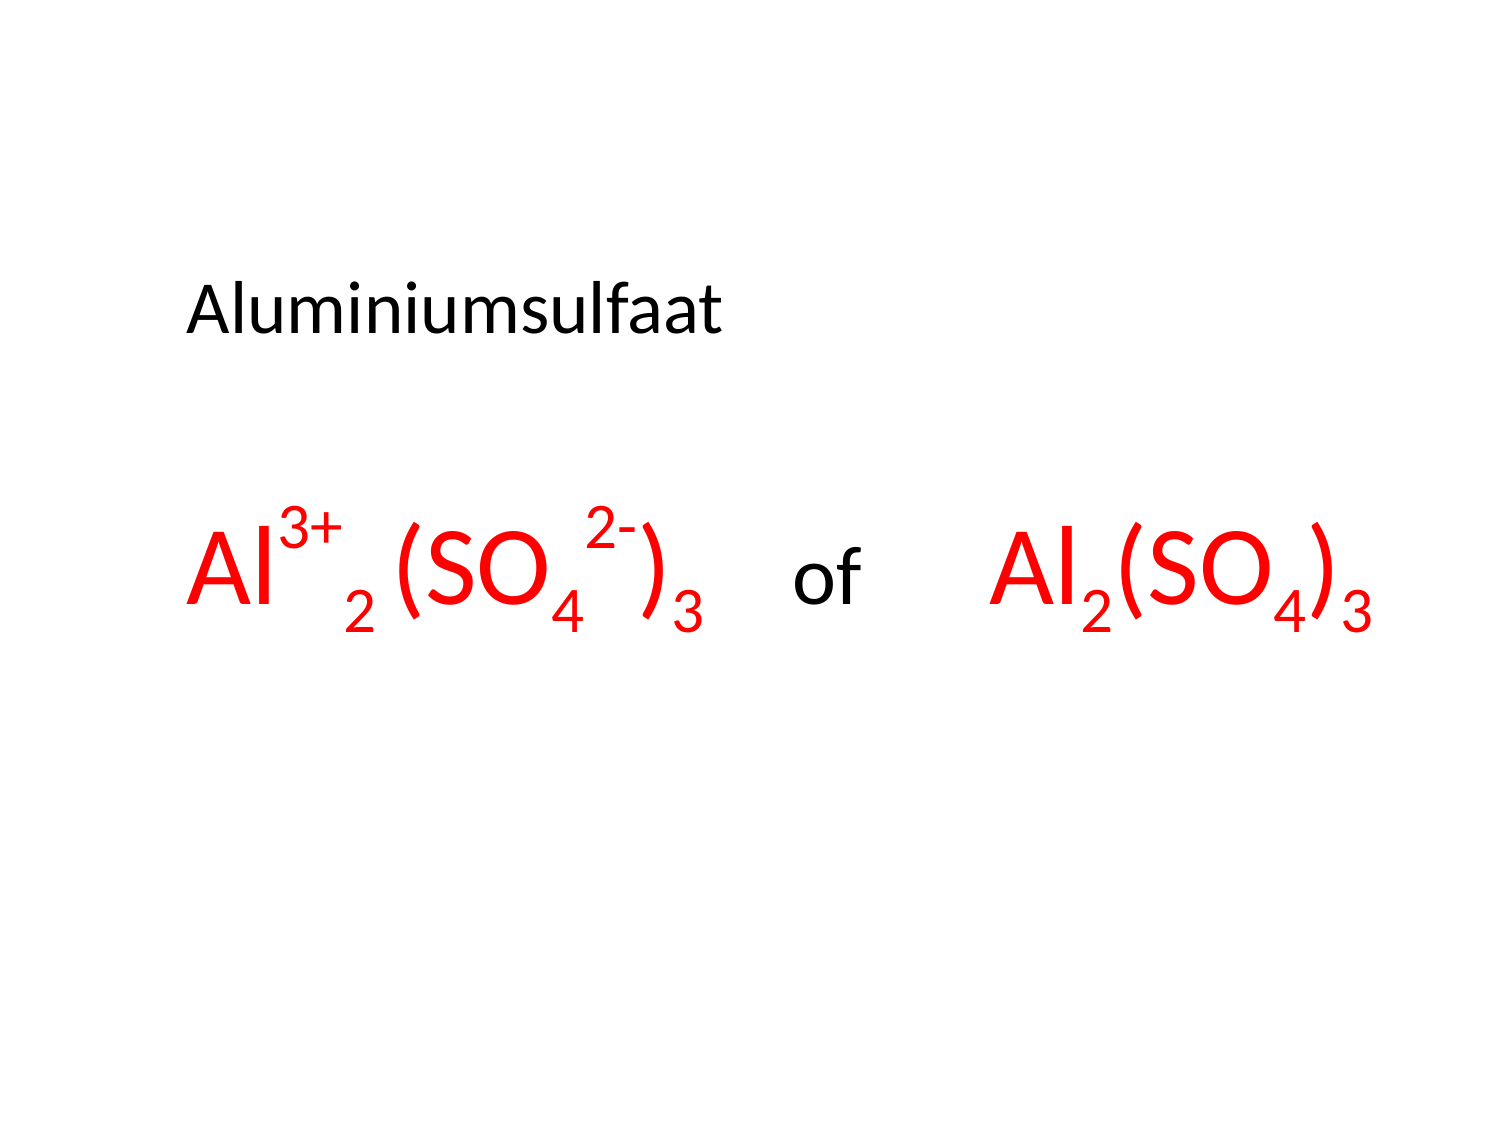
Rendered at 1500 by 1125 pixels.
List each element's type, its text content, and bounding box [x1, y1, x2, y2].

text_box Aluminiumsulfaat Al3+2 (SO42-)3 of Al2(SO4)3 [172, 250, 1500, 654]
